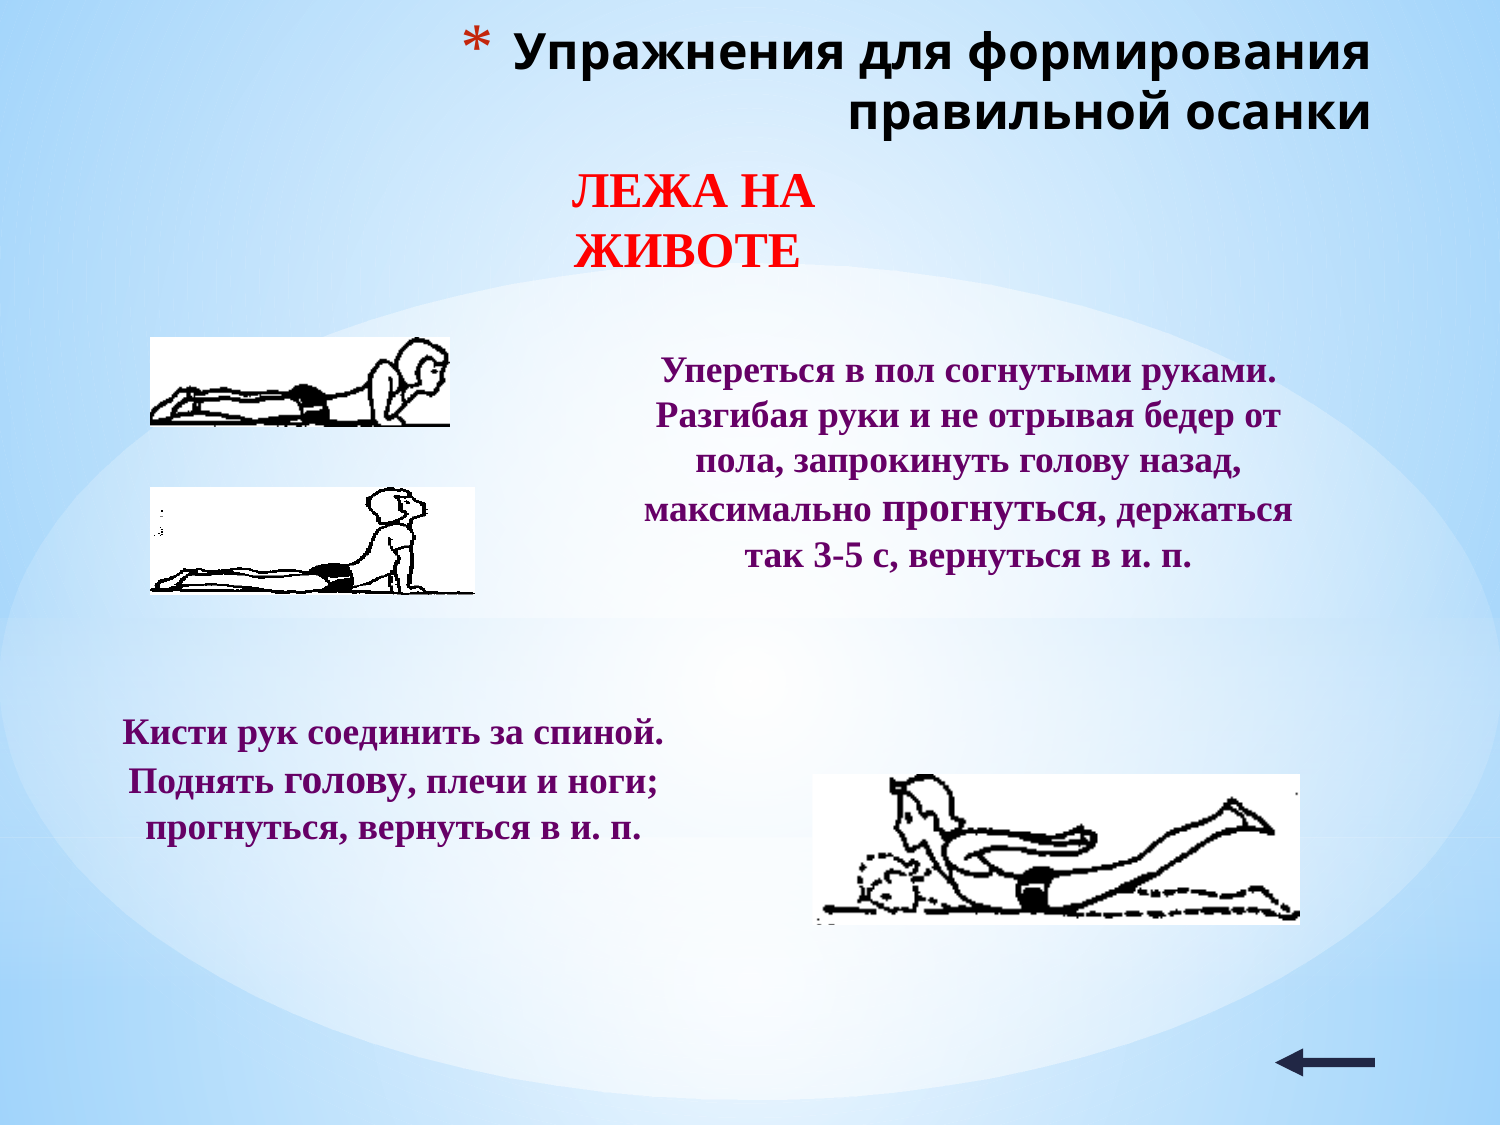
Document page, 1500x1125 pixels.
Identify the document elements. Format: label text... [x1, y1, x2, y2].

text_box [1275, 1056, 1375, 1069]
title Упражнения для формирования правильной осанки [112, 12, 1388, 125]
text_box ЛЕЖА НА ЖИВОТЕ [487, 149, 900, 285]
picture [149, 487, 476, 596]
picture [149, 337, 451, 428]
text_box Кисти рук соединить за спиной. Поднять голову, плечи и ноги; прогнуться, вернуться в и. п. [99, 699, 688, 855]
picture [812, 724, 1301, 926]
text_box Упереться в пол согнутыми руками. Разгибая руки и не отрывая бедер от пола, запрокинуть голову назад, максимально прогнуться, держаться так 3-5 с, вернуться в и. п. [599, 337, 1338, 583]
